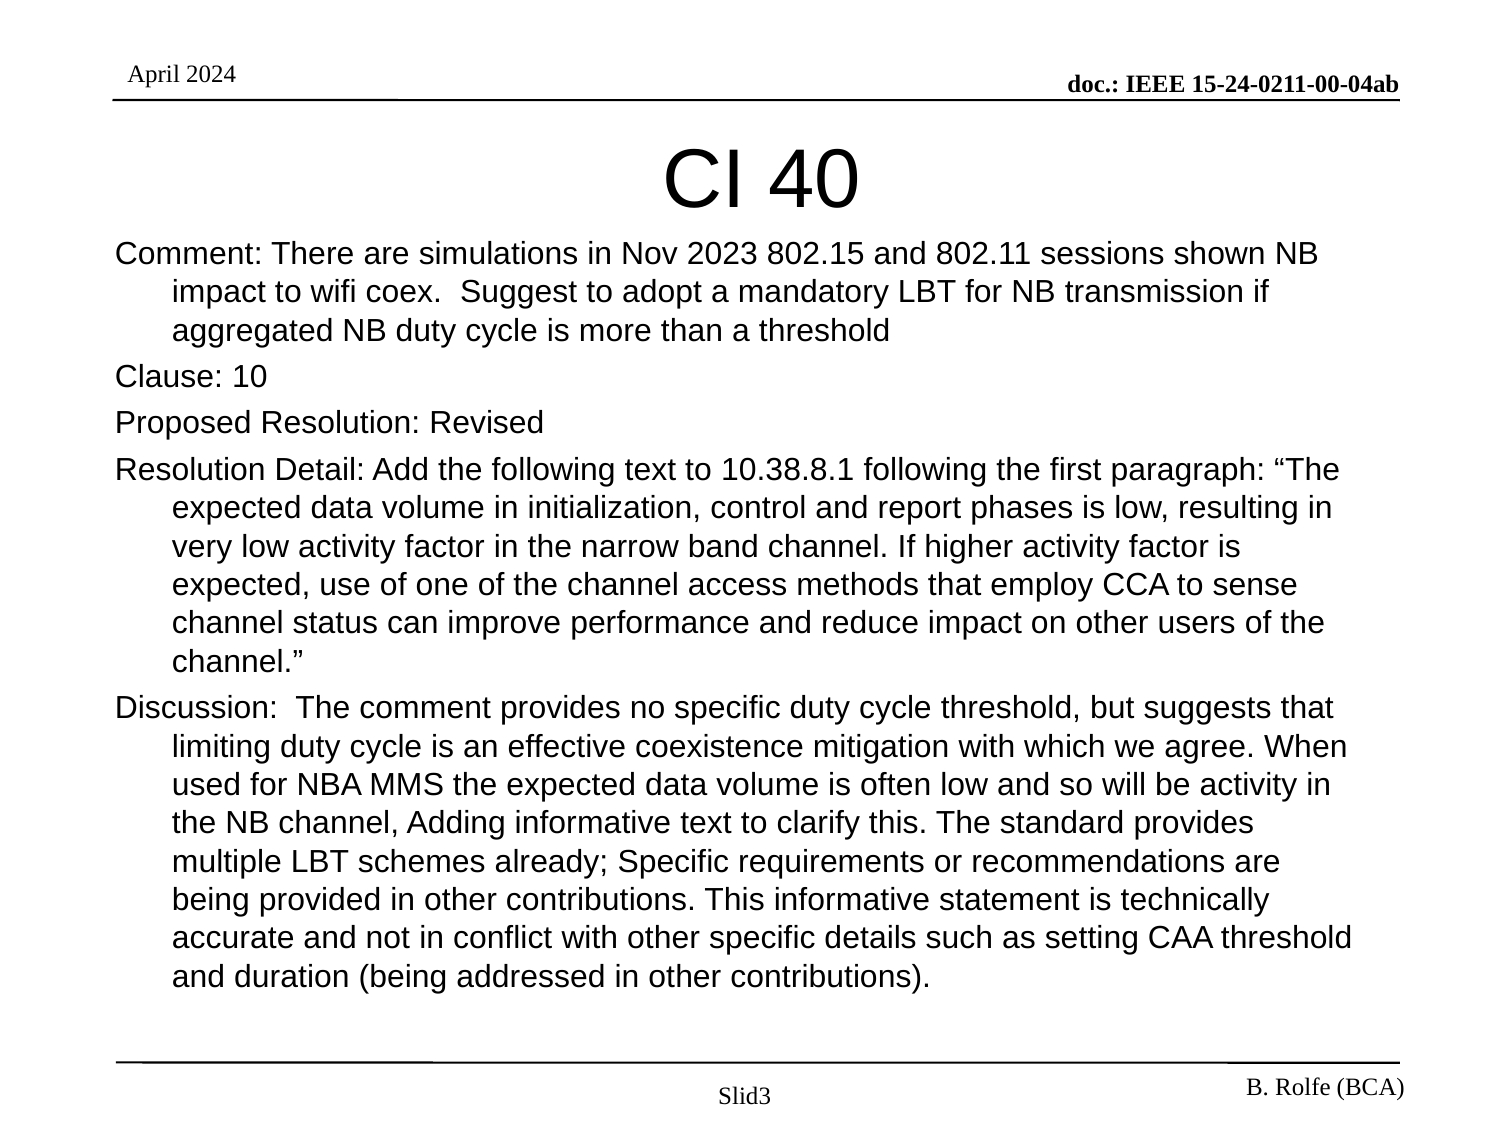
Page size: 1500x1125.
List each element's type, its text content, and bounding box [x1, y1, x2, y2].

list Comment: There are simulations in Nov 2023 802.15 and 802.11 sessions shown NB impact to wifi coex. Suggest to adopt a mandatory LBT for NB transmission if aggregated NB duty cycle is more than a threshold Clause: 10 Proposed Resolution: Revised Resolution Detail: Add the following text to 10.38.8.1 following the first paragraph: “The expected data volume in initialization, control and report phases is low, resulting in very low activity factor in the narrow band channel. If higher activity factor is expected, use of one of the channel access methods that employ CCA to sense channel status can improve performance and reduce impact on other users of the channel.” Discussion: The comment provides no specific duty cycle threshold, but suggests that limiting duty cycle is an effective coexistence mitigation with which we agree. When used for NBA MMS the expected data volume is often low and so will be activity in the NB channel, Adding informative text to clarify this. The standard provides multiple LBT schemes already; Specific requirements or recommendations are being provided in other contributions. This informative statement is technically accurate and not in conflict with other specific details such as setting CAA threshold and duration (being addressed in other contributions). [99, 224, 1374, 1024]
slide_number Slid3 [690, 1075, 799, 1115]
title CI 40 [125, 112, 1399, 237]
